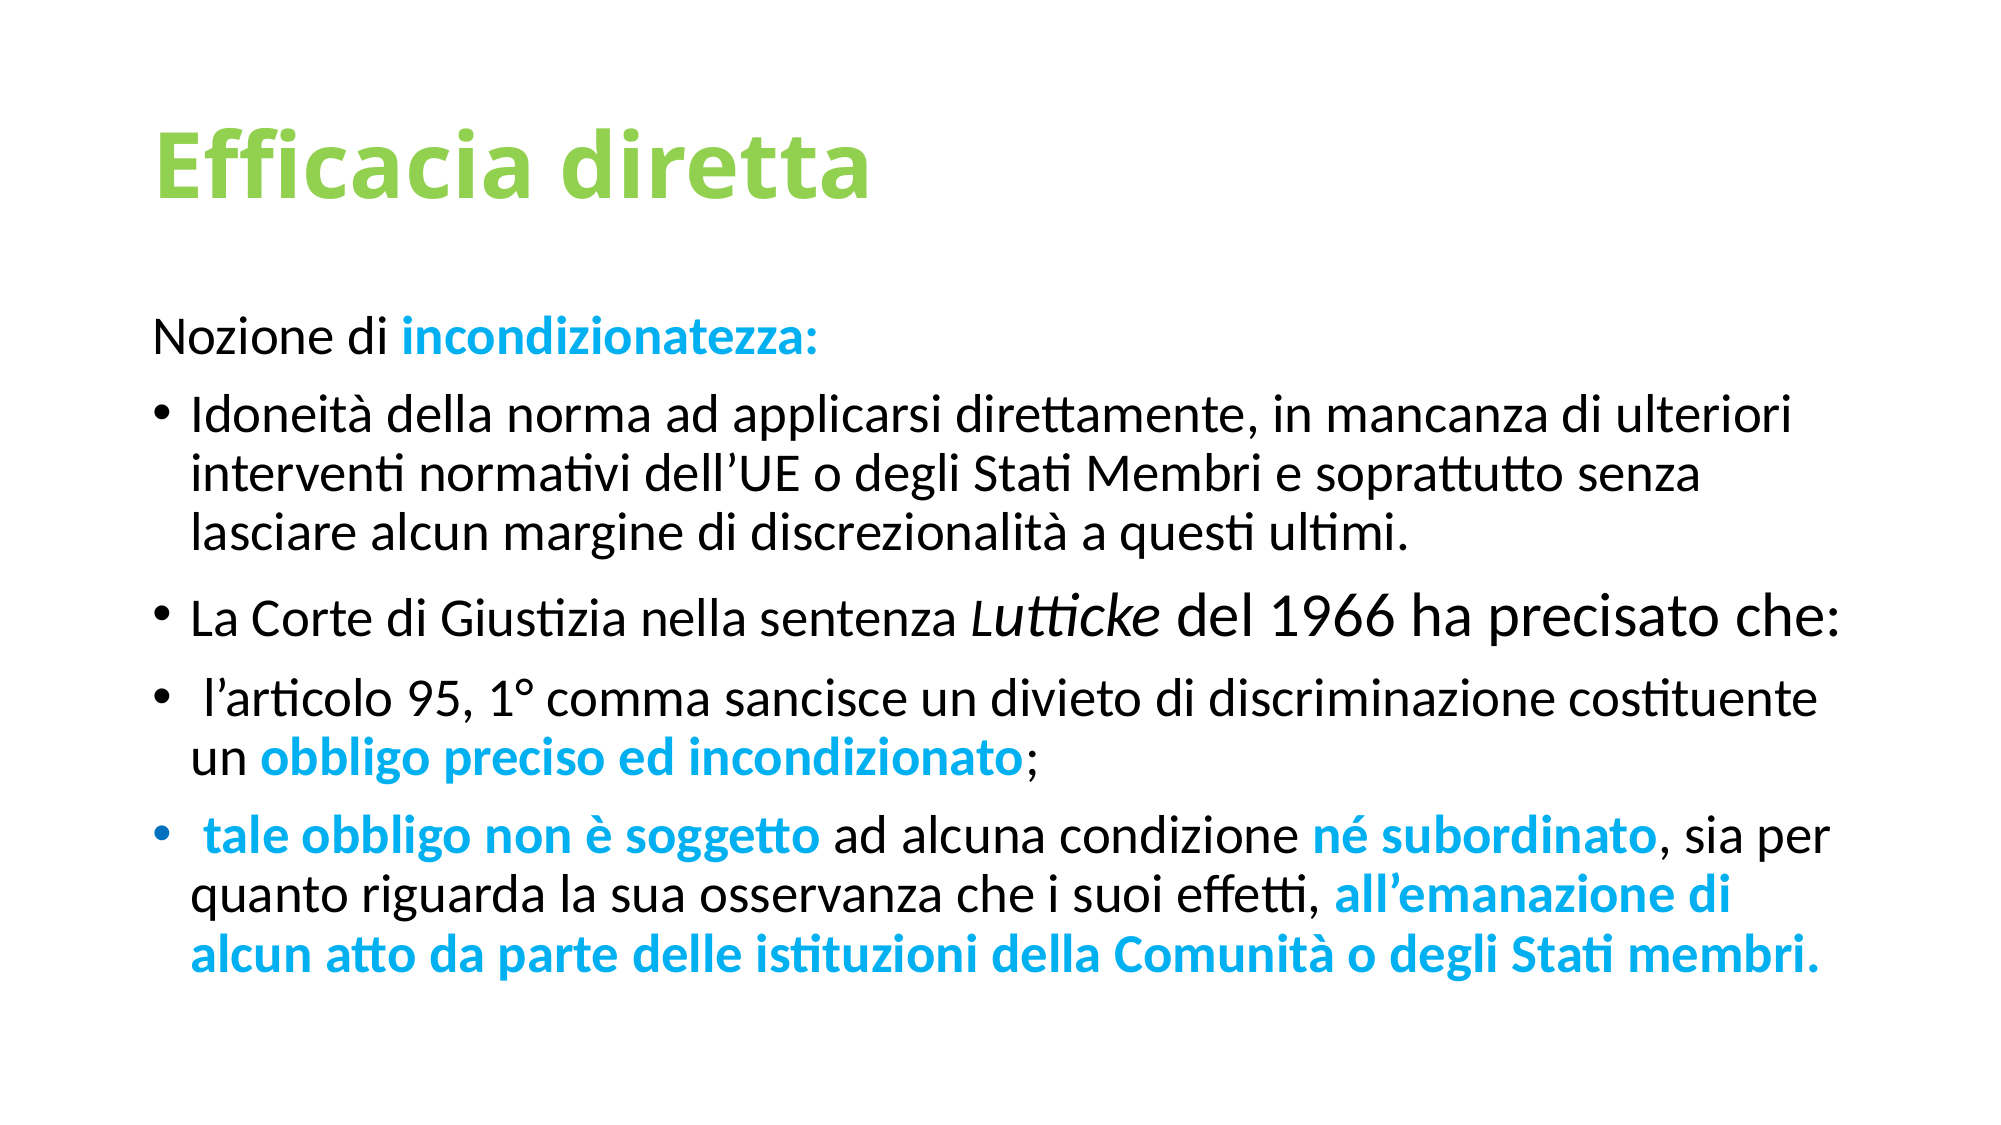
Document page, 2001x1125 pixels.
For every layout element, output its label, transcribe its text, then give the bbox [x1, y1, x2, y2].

list Nozione di incondizionatezza: Idoneità della norma ad applicarsi direttamente, in mancanza di ulteriori interventi normativi dell’UE o degli Stati Membri e soprattutto senza lasciare alcun margine di discrezionalità a questi ultimi. La Corte di Giustizia nella sentenza Lutticke del 1966 ha precisato che: l’articolo 95, 1° comma sancisce un divieto di discriminazione costituente un obbligo preciso ed incondizionato; tale obbligo non è soggetto ad alcuna condizione né subordinato, sia per quanto riguarda la sua osservanza che i suoi effetti, all’emanazione di alcun atto da parte delle istituzioni della Comunità o degli Stati membri. [137, 299, 1863, 1014]
title Efficacia diretta [137, 59, 1863, 278]
